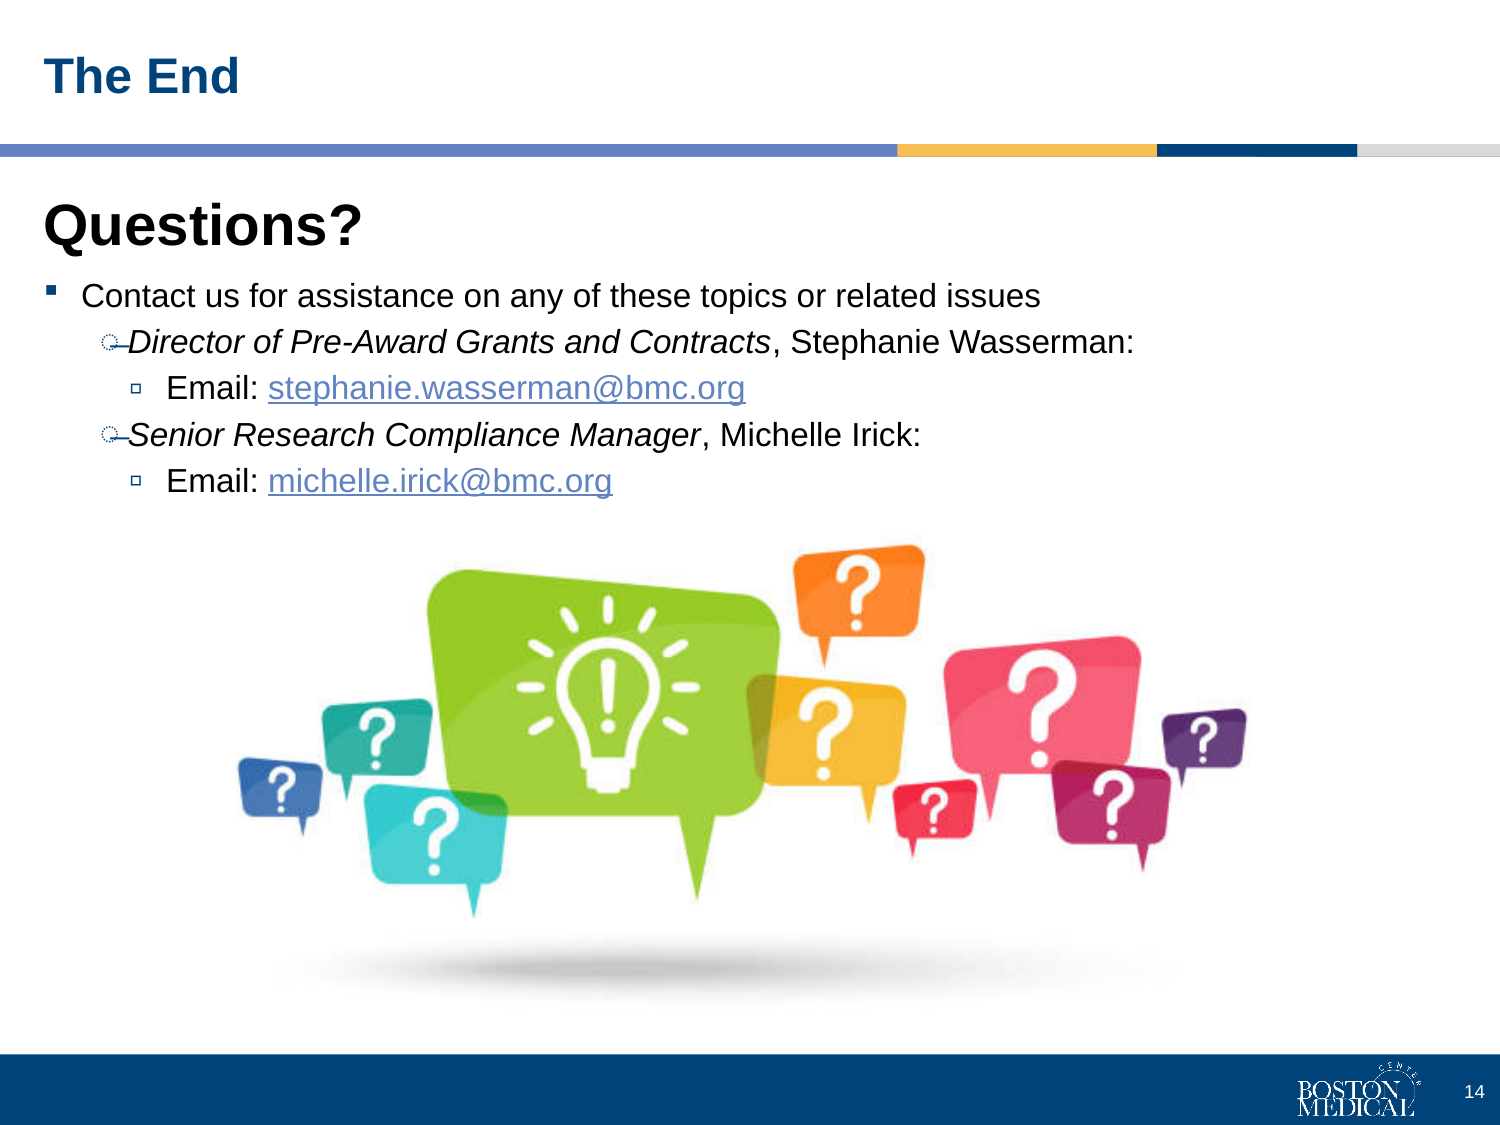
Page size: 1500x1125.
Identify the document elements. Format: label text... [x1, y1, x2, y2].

title The End [28, 25, 1465, 130]
picture [222, 534, 1272, 1037]
picture [1297, 1062, 1421, 1116]
list Questions? Contact us for assistance on any of these topics or related issues Director of Pre-Award Grants and Contracts, Stephanie Wasserman: Email: stephanie.wasserman@bmc.org Senior Research Compliance Manager, Michelle Irick: Email: michelle.irick@bmc.org [28, 187, 1465, 1037]
